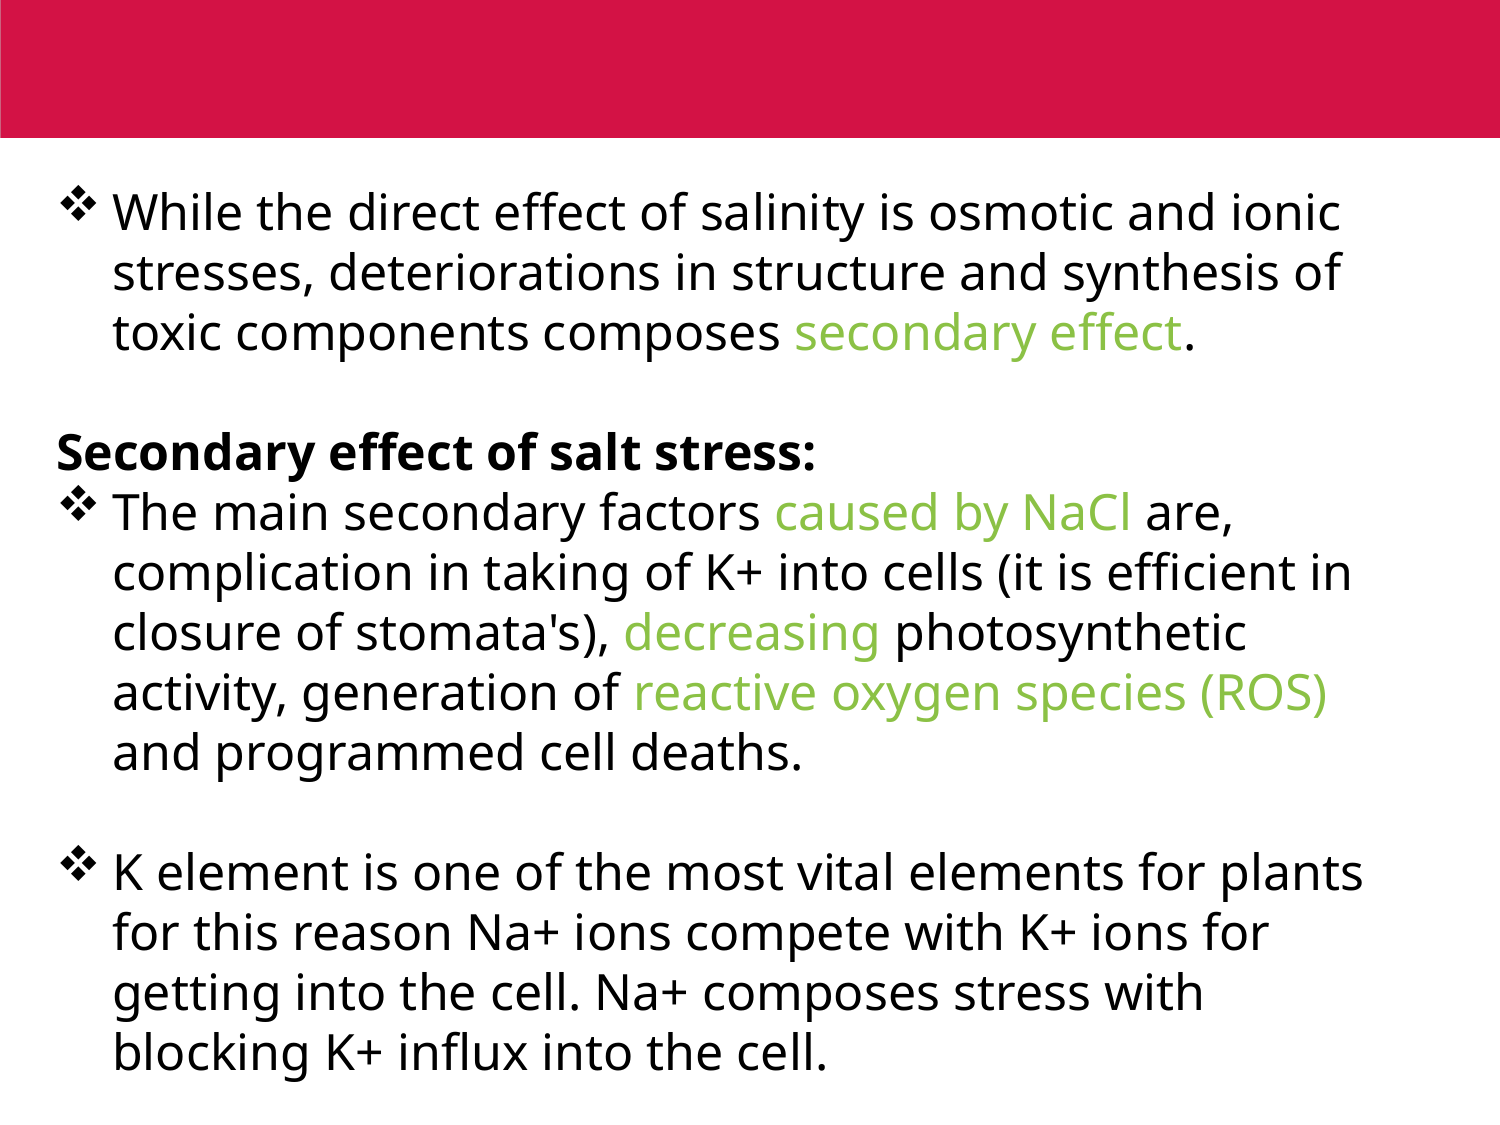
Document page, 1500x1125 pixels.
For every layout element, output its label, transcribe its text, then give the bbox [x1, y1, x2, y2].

text_box While the direct effect of salinity is osmotic and ionic stresses, deteriorations in structure and synthesis of toxic components composes secondary effect. Secondary effect of salt stress: The main secondary factors caused by NaCl are, complication in taking of K+ into cells (it is efficient in closure of stomata's), decreasing photosynthetic activity, generation of reactive oxygen species (ROS) and programmed cell deaths. K element is one of the most vital elements for plants for this reason Na+ ions compete with K+ ions for getting into the cell. Na+ composes stress with blocking K+ influx into the cell. [41, 172, 1433, 1125]
picture [0, 0, 1500, 138]
